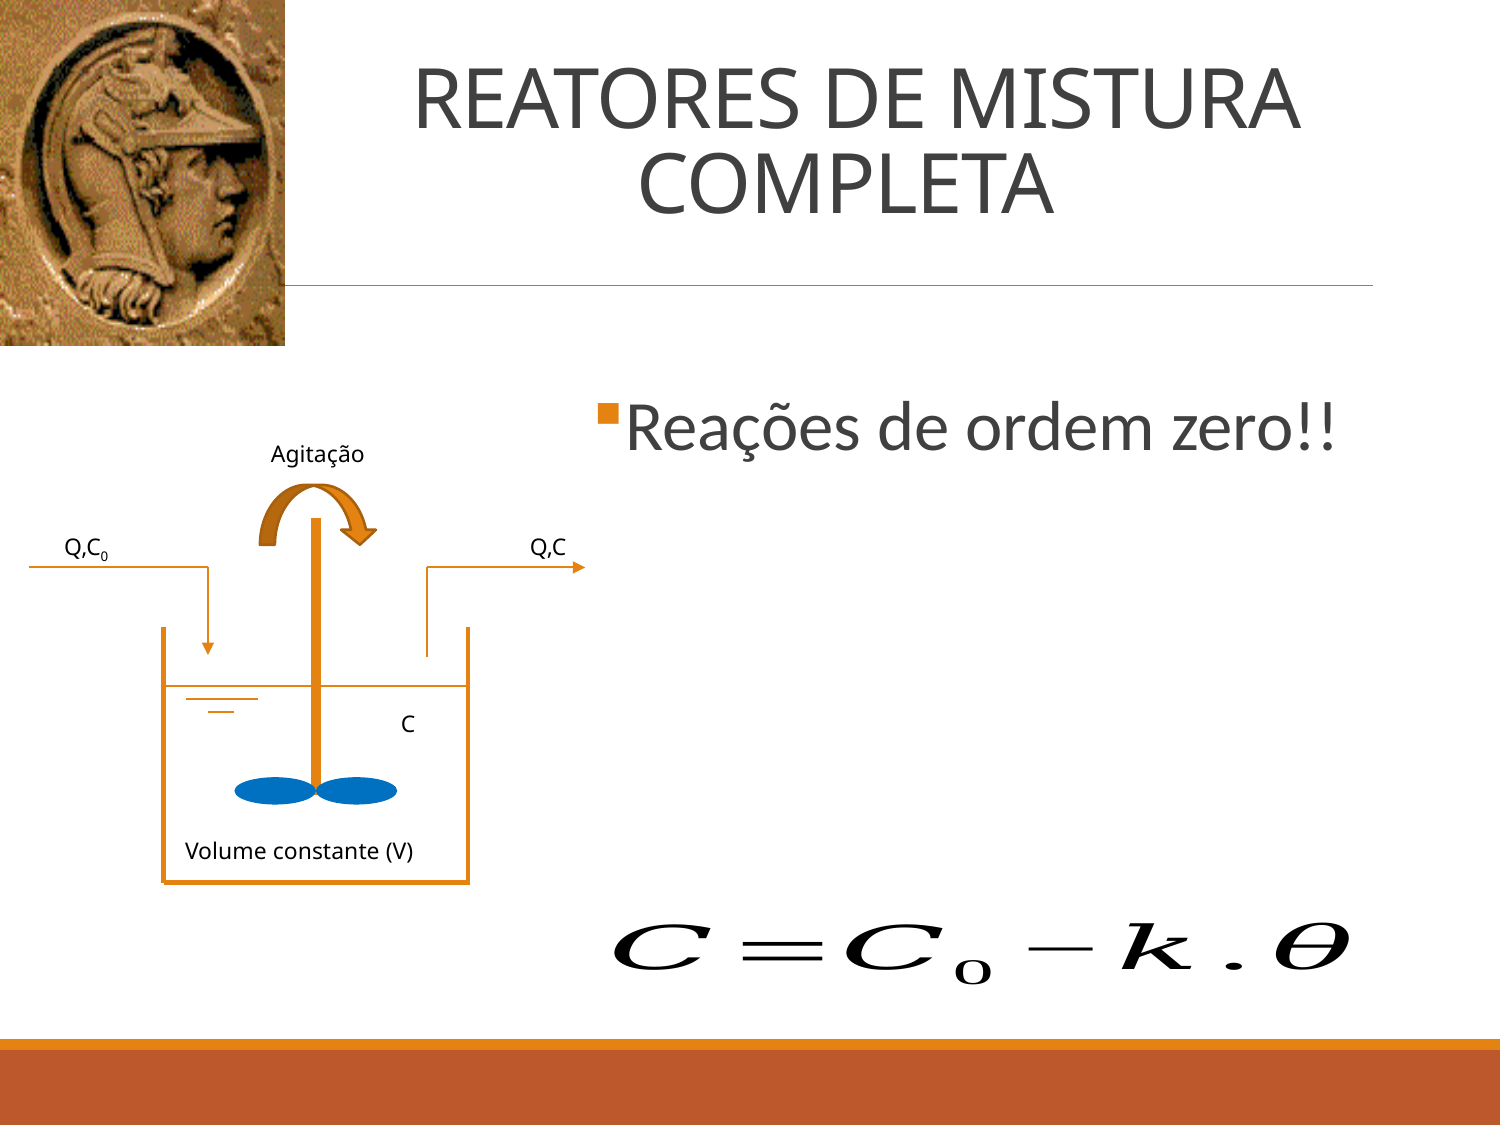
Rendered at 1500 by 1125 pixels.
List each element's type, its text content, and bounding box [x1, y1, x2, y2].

picture [0, 0, 288, 351]
title REATORES DE MISTURA COMPLETA [297, 29, 1425, 238]
list Reações de ordem zero!! [592, 381, 1420, 482]
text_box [28, 431, 586, 884]
